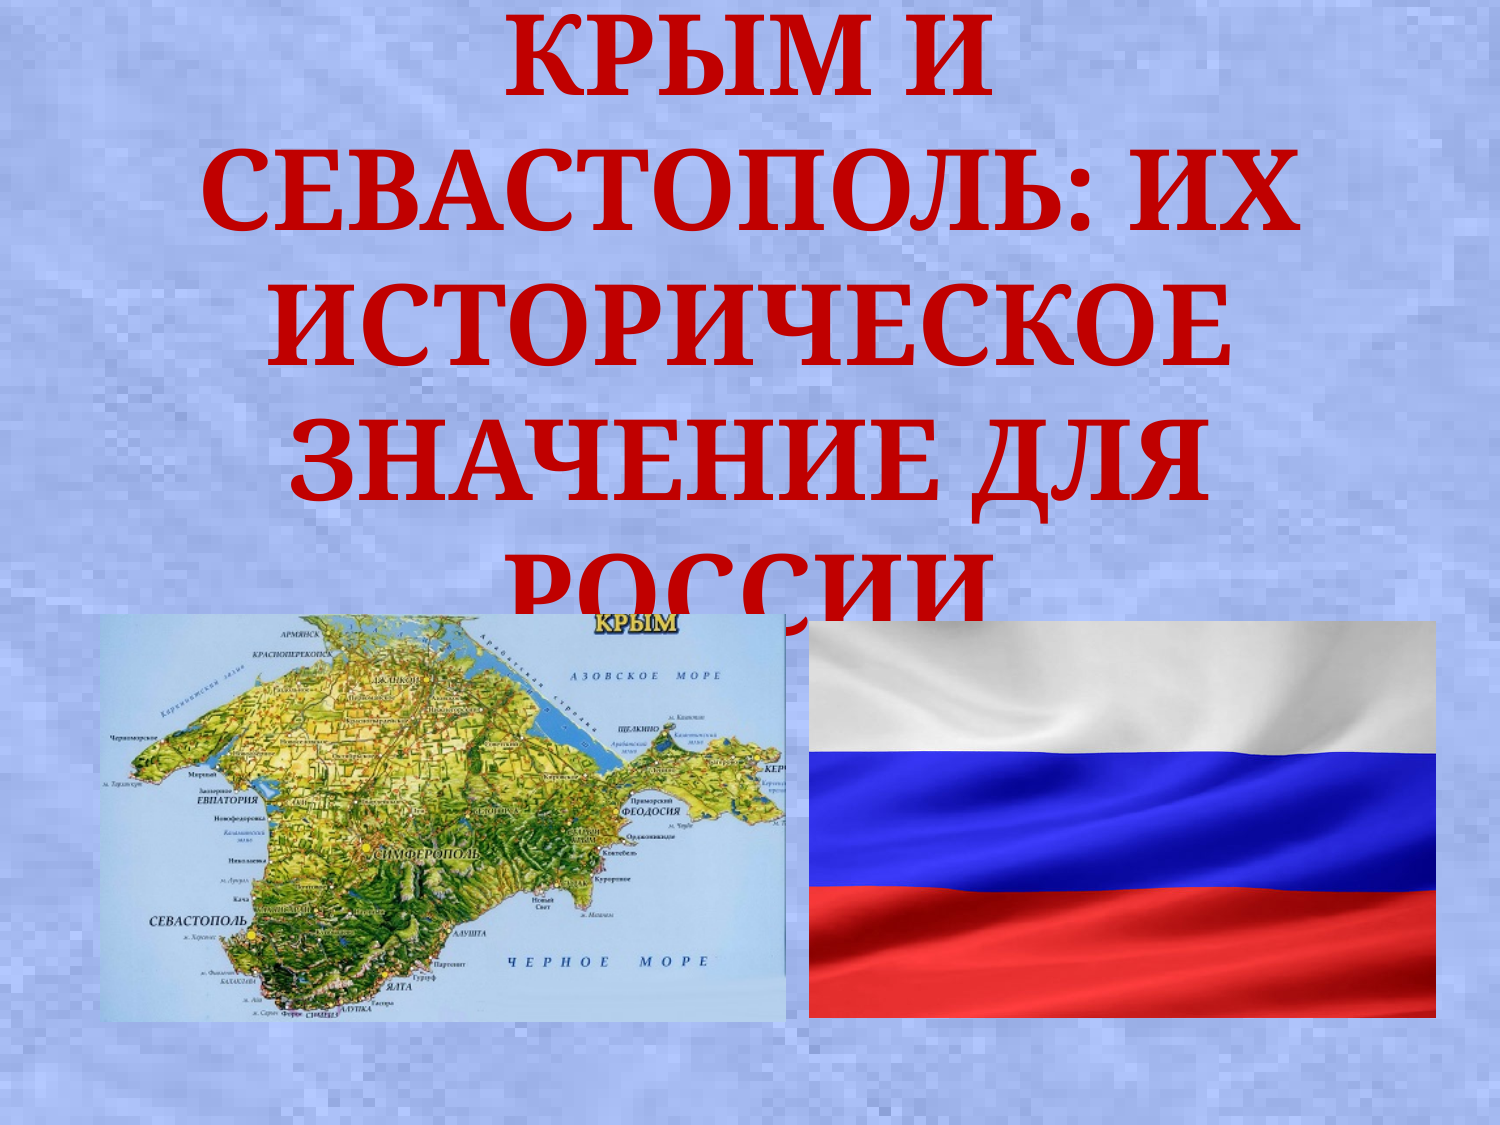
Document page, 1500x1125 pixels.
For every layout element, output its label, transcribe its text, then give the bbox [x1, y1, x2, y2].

picture [0, 0, 1500, 1125]
title Крым и Севастополь: их историческое значение для России [112, 184, 1388, 591]
